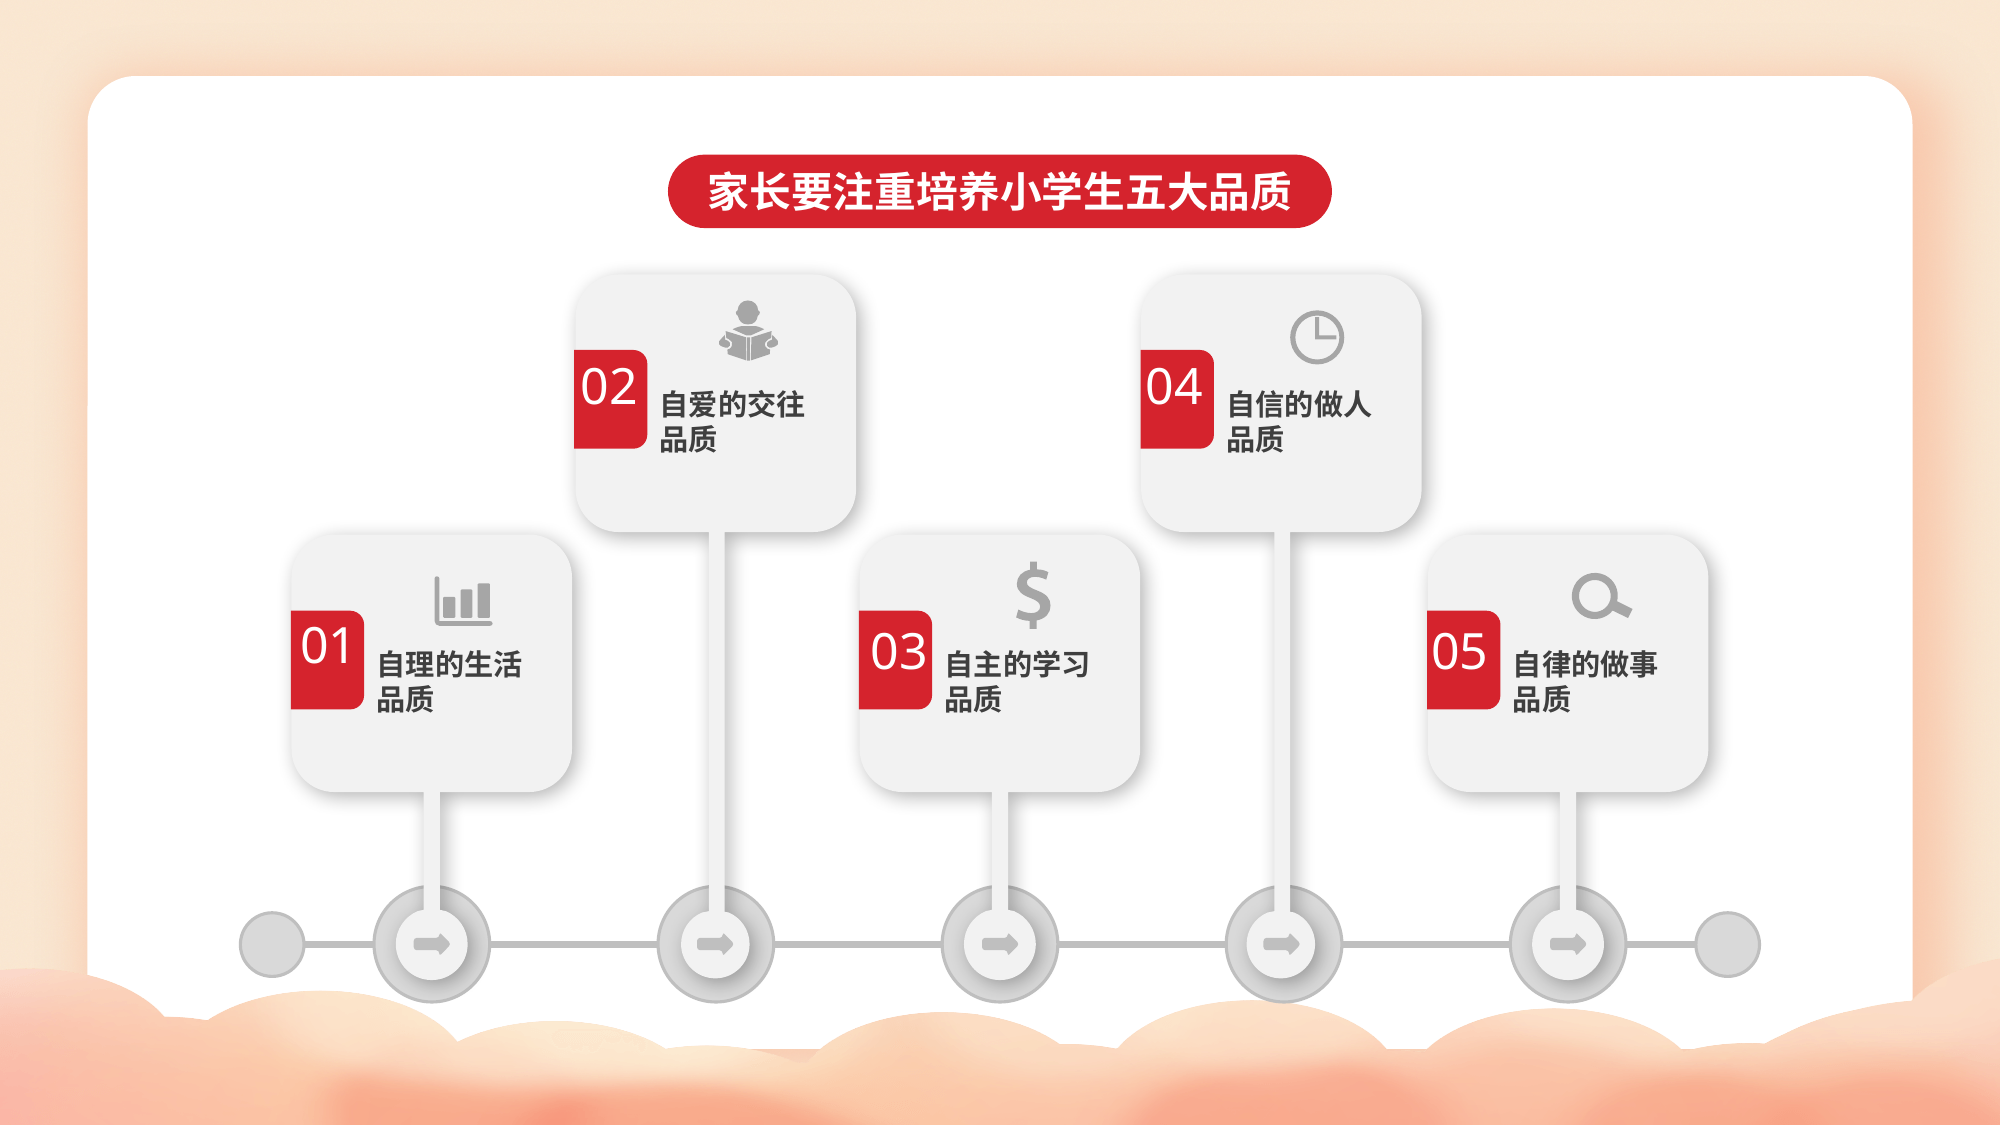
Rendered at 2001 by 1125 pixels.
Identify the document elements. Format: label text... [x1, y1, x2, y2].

picture [0, 0, 2000, 1125]
text_box 家长要注重培养小学生五大品质 [666, 153, 1334, 230]
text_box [240, 274, 1760, 1002]
